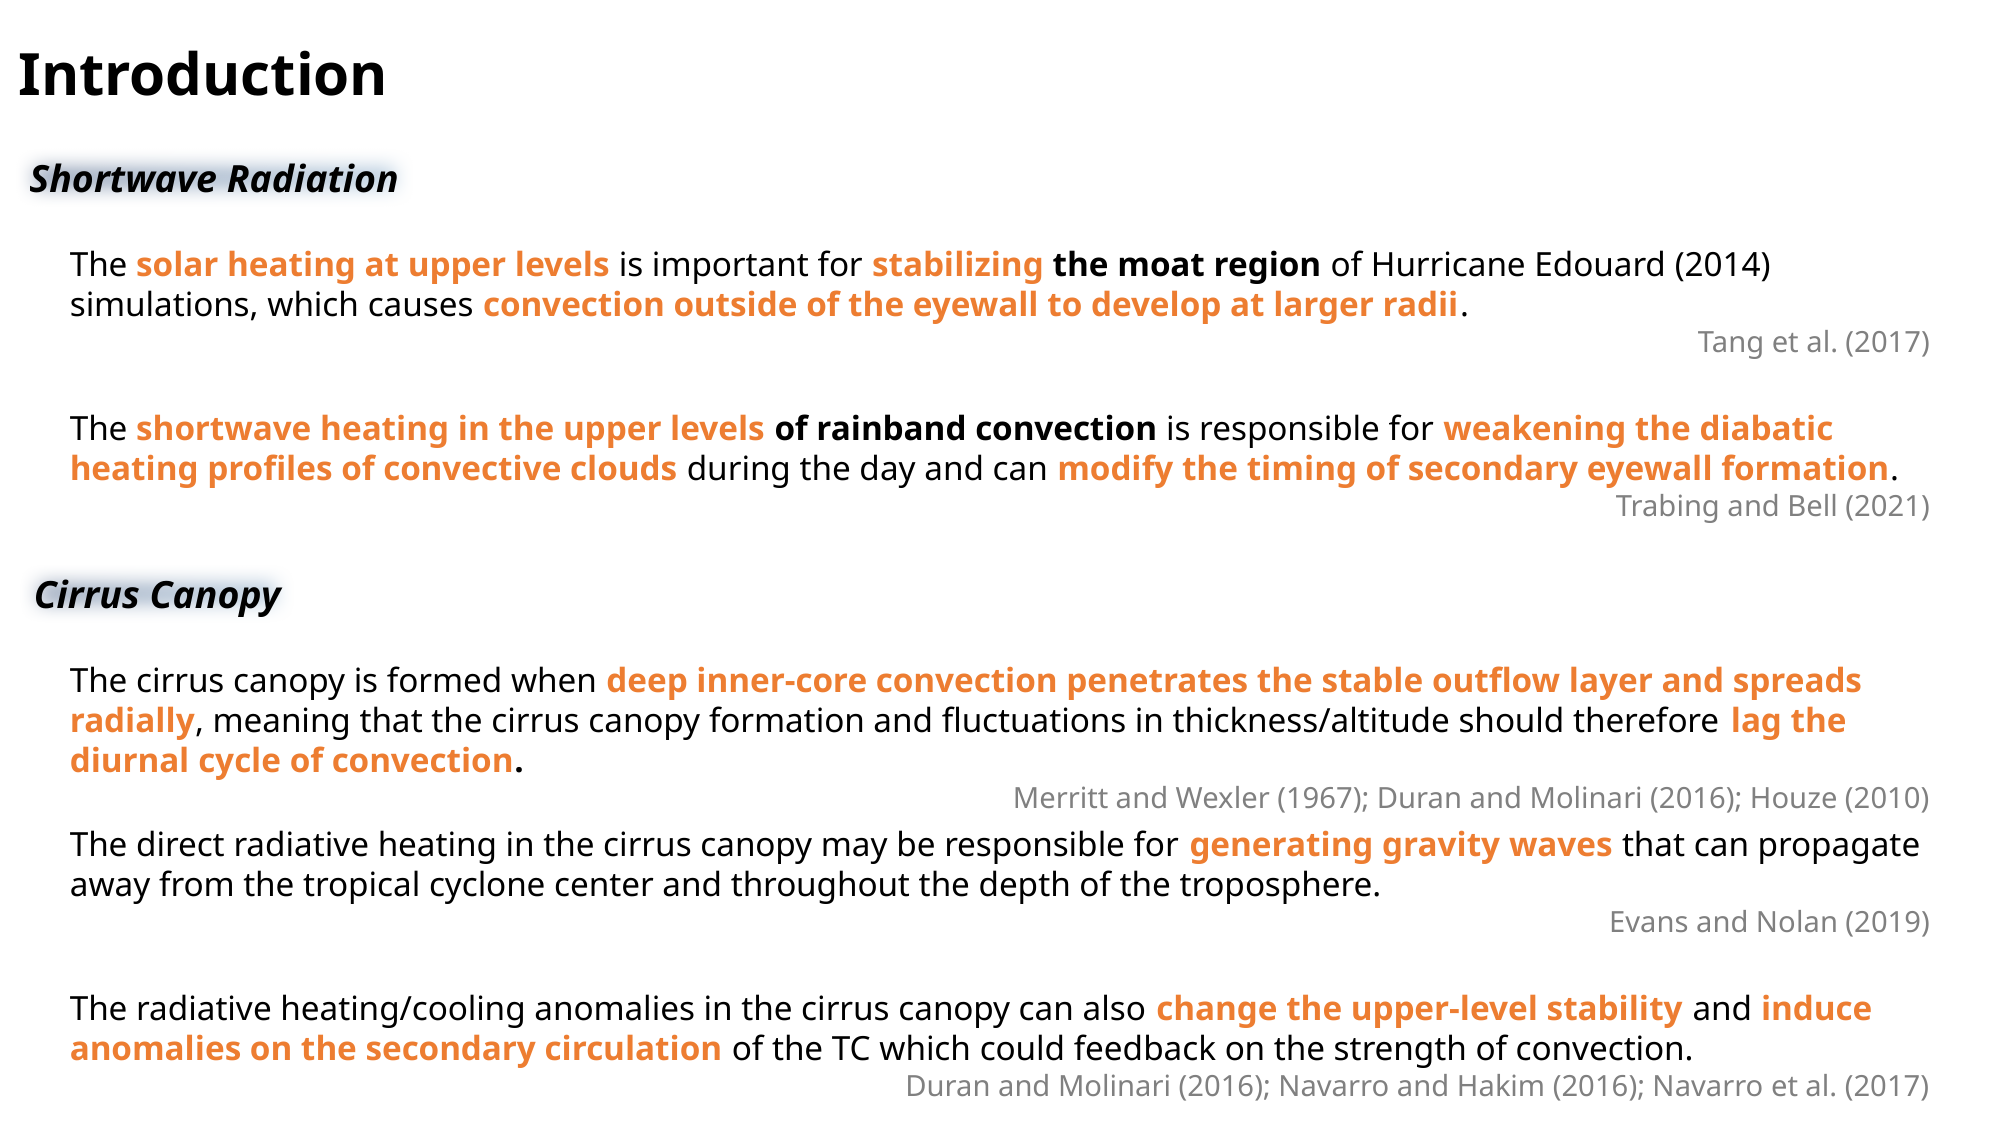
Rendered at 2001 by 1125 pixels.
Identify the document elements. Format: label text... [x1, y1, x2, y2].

text_box The solar heating at upper levels is important for stabilizing the moat region of Hurricane Edouard (2014) simulations, which causes convection outside of the eyewall to develop at larger radii. Tang et al. (2017) [55, 235, 1945, 366]
text_box The radiative heating/cooling anomalies in the cirrus canopy can also change the upper-level stability and induce anomalies on the secondary circulation of the TC which could feedback on the strength of convection. Duran and Molinari (2016); Navarro and Hakim (2016); Navarro et al. (2017) [55, 979, 1945, 1110]
text_box The cirrus canopy is formed when deep inner-core convection penetrates the stable outflow layer and spreads radially, meaning that the cirrus canopy formation and fluctuations in thickness/altitude should therefore lag the diurnal cycle of convection. Merritt and Wexler (1967); Duran and Molinari (2016); Houze (2010) [55, 651, 1945, 815]
text_box Introduction [3, 29, 403, 115]
text_box The shortwave heating in the upper levels of rainband convection is responsible for weakening the diabatic heating profiles of convective clouds during the day and can modify the timing of secondary eyewall formation. Trabing and Bell (2021) [55, 399, 1945, 530]
text_box The direct radiative heating in the cirrus canopy may be responsible for generating gravity waves that can propagate away from the tropical cyclone center and throughout the depth of the troposphere. Evans and Nolan (2019) [55, 815, 1945, 946]
